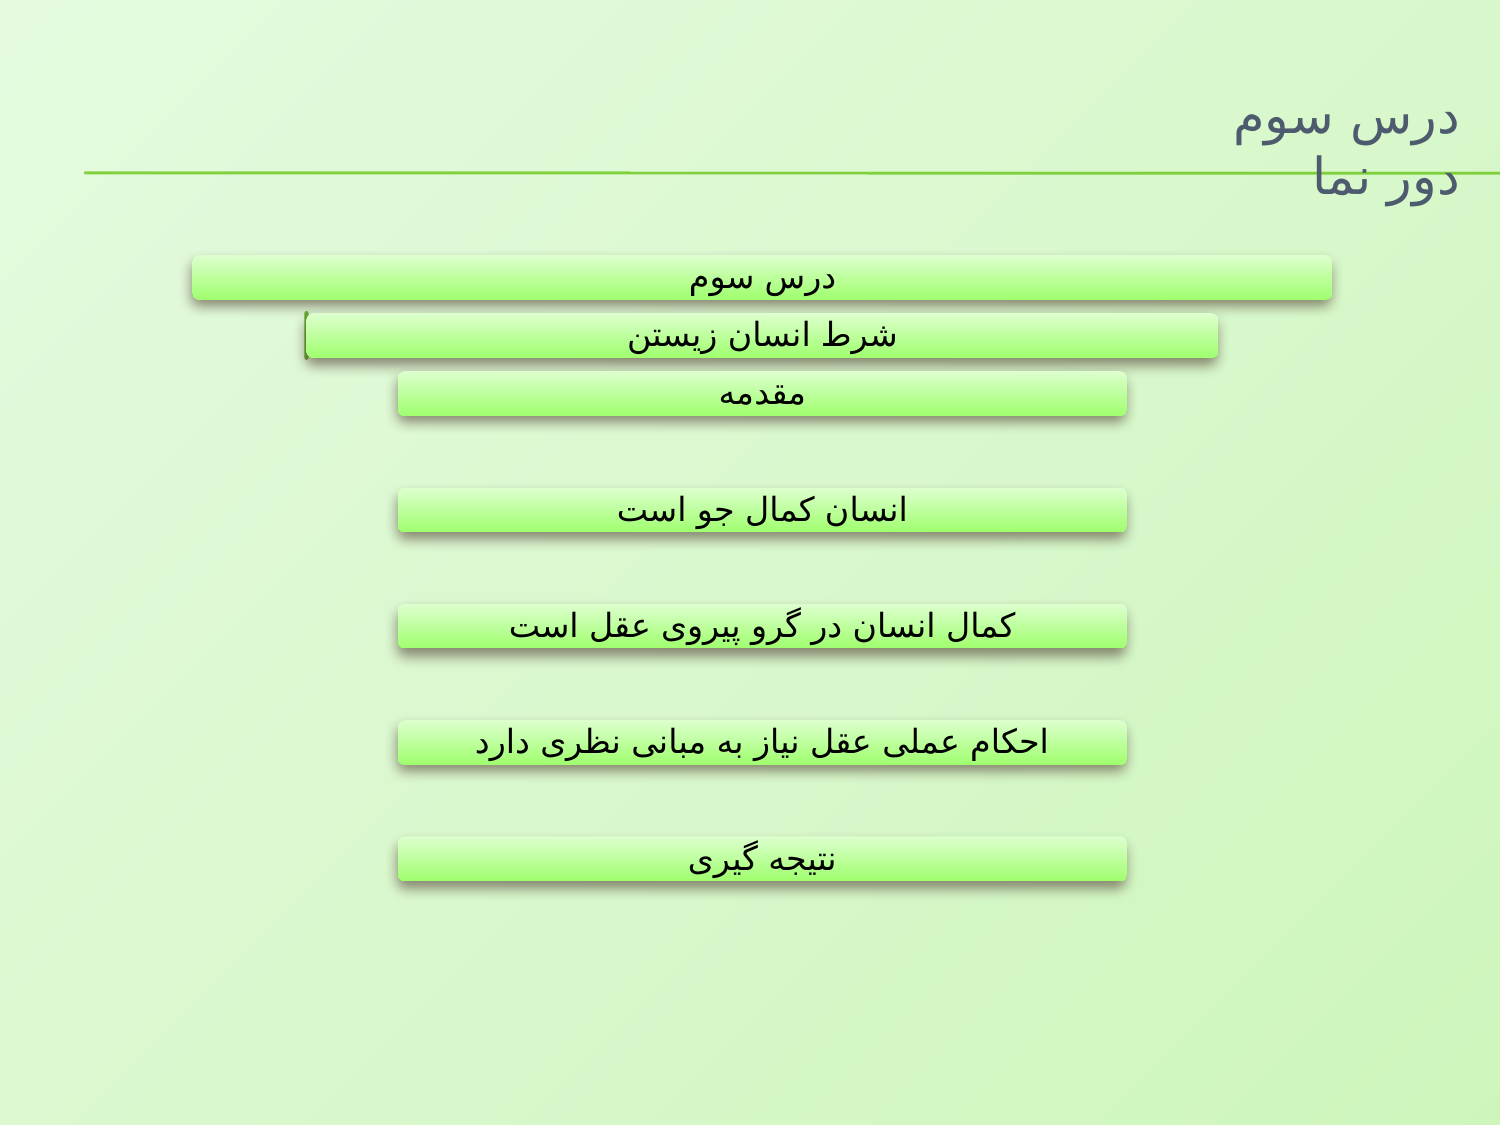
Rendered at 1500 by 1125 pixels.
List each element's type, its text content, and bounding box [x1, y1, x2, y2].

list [49, 254, 1476, 998]
title درس سوم دور نما [50, 75, 1475, 213]
